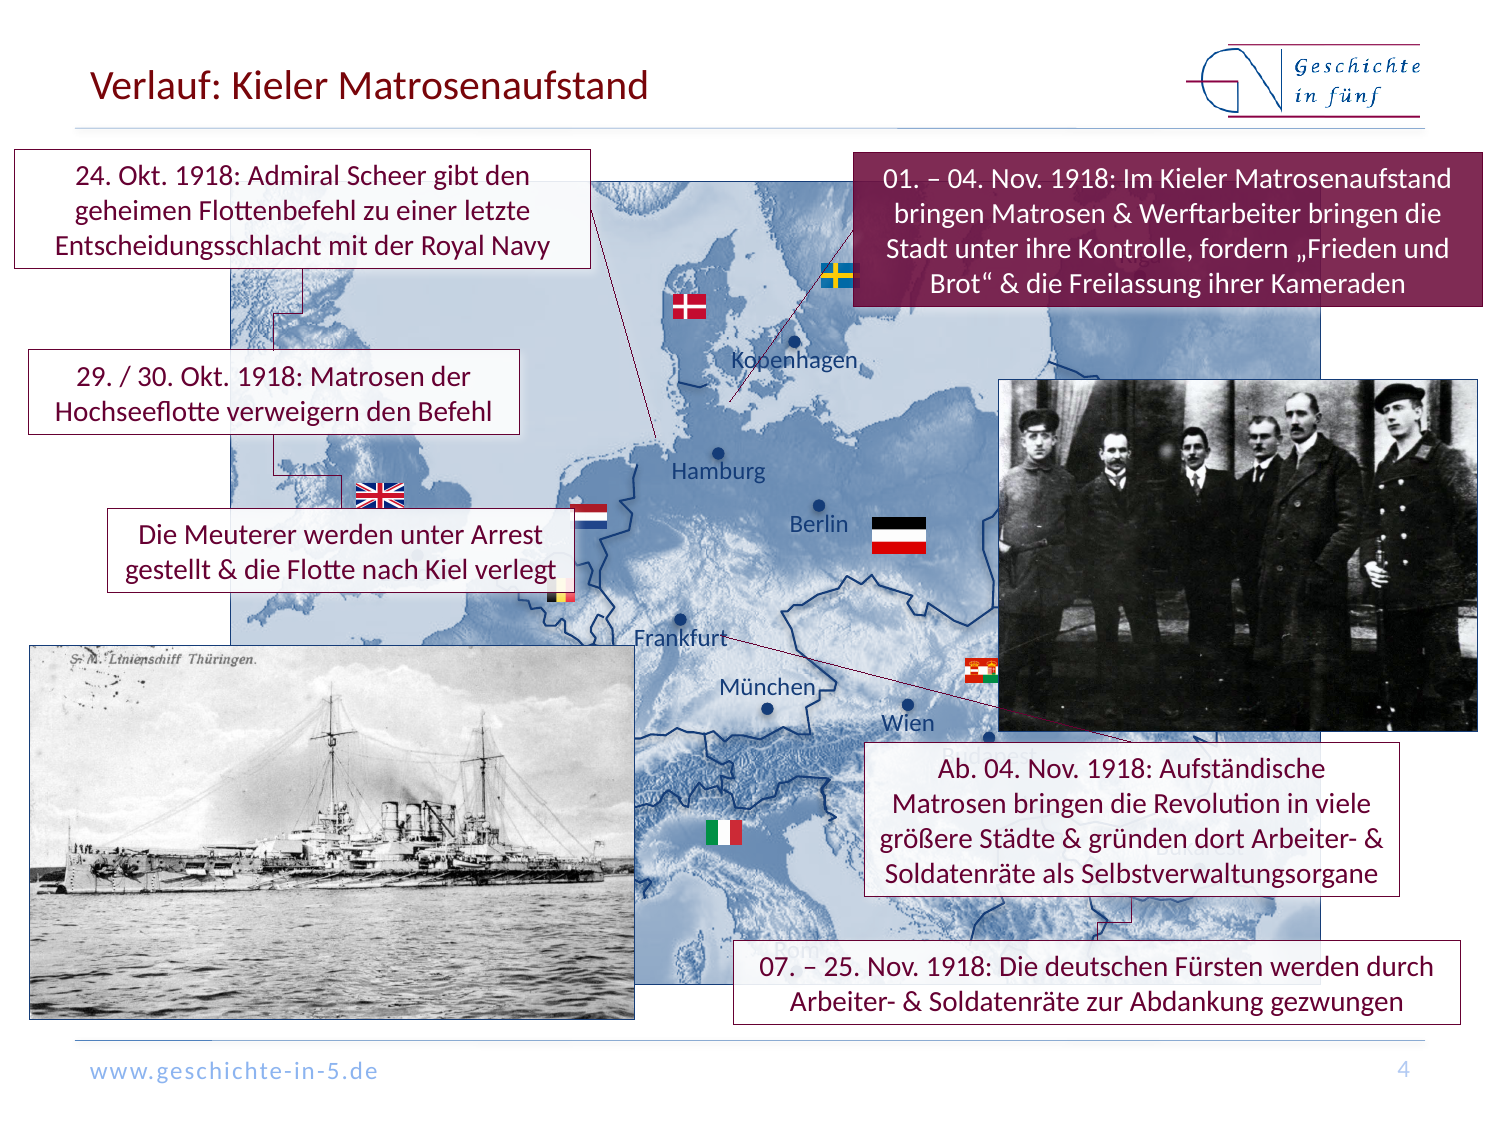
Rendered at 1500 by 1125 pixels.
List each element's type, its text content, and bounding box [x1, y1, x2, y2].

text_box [27, 270, 520, 437]
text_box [729, 151, 1483, 402]
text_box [14, 148, 657, 438]
title Verlauf: Kieler Matrosenaufstand [75, 45, 1183, 122]
picture [1182, 38, 1425, 122]
picture [998, 378, 1478, 732]
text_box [107, 435, 575, 595]
picture [29, 644, 635, 1020]
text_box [229, 181, 993, 985]
slide_number 4 [1074, 1042, 1425, 1093]
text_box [720, 635, 1400, 899]
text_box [733, 898, 1461, 1027]
